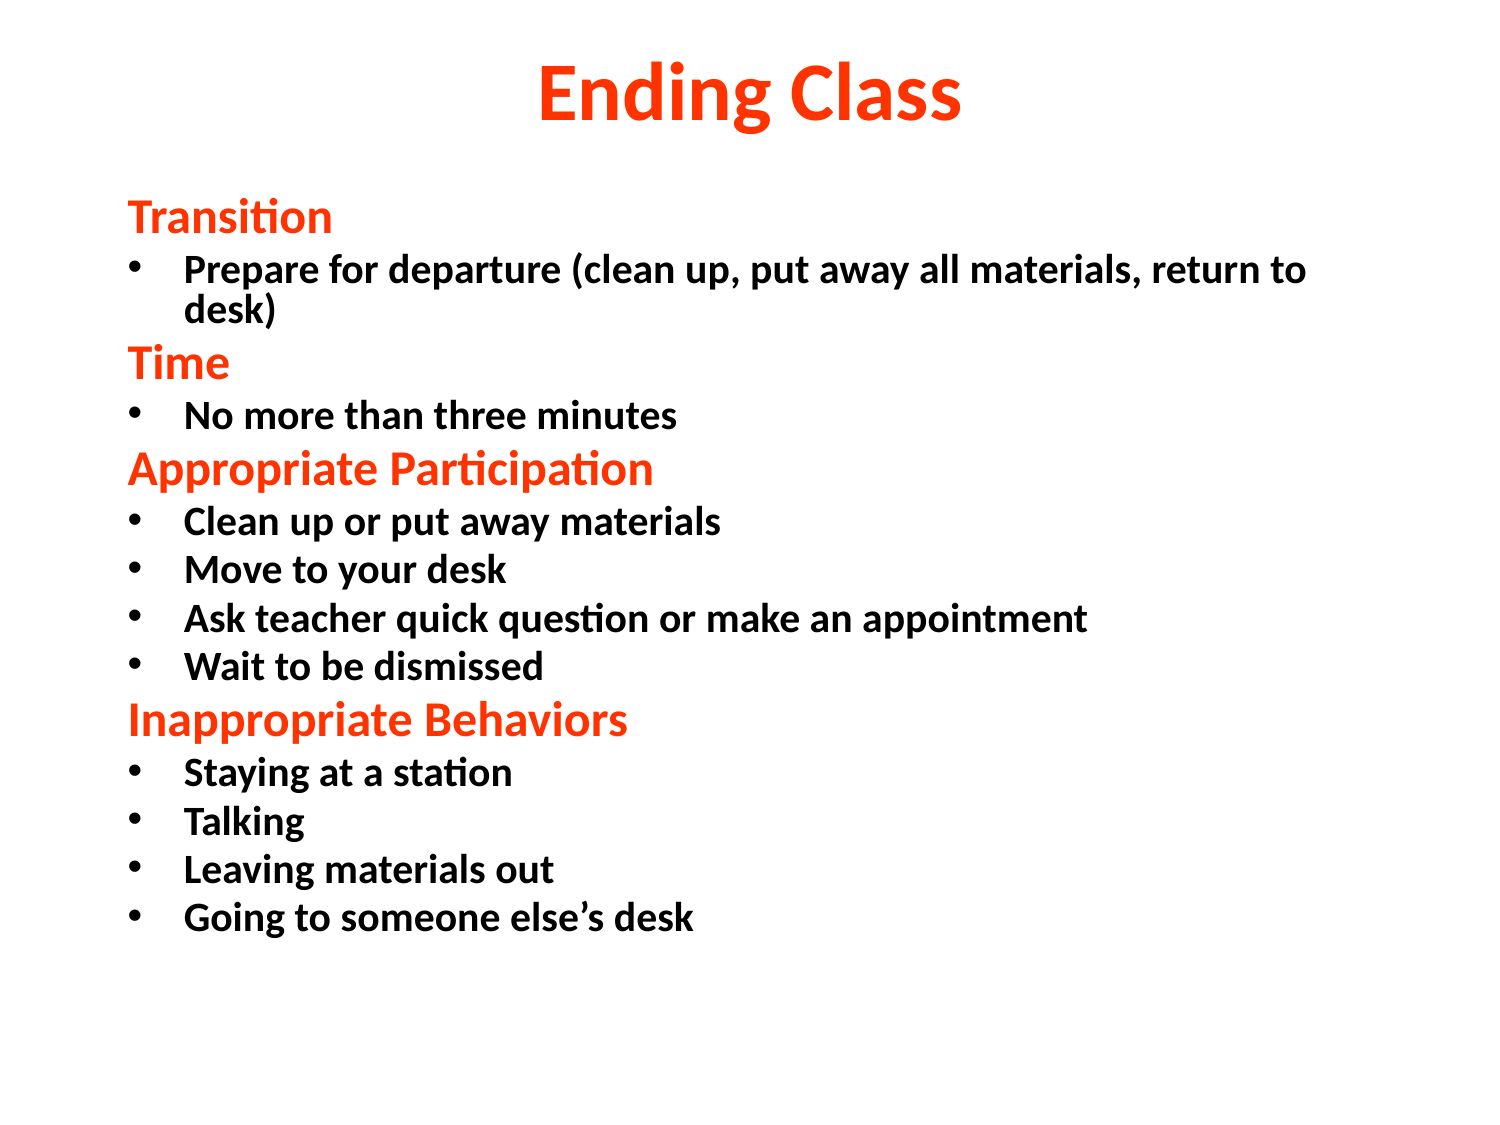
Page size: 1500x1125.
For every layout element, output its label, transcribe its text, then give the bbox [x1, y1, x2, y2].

list Transition Prepare for departure (clean up, put away all materials, return to desk) Time No more than three minutes Appropriate Participation Clean up or put away materials Move to your desk Ask teacher quick question or make an appointment Wait to be dismissed Inappropriate Behaviors Staying at a station Talking Leaving materials out Going to someone else’s desk [112, 187, 1388, 1063]
title Ending Class [112, 0, 1388, 175]
